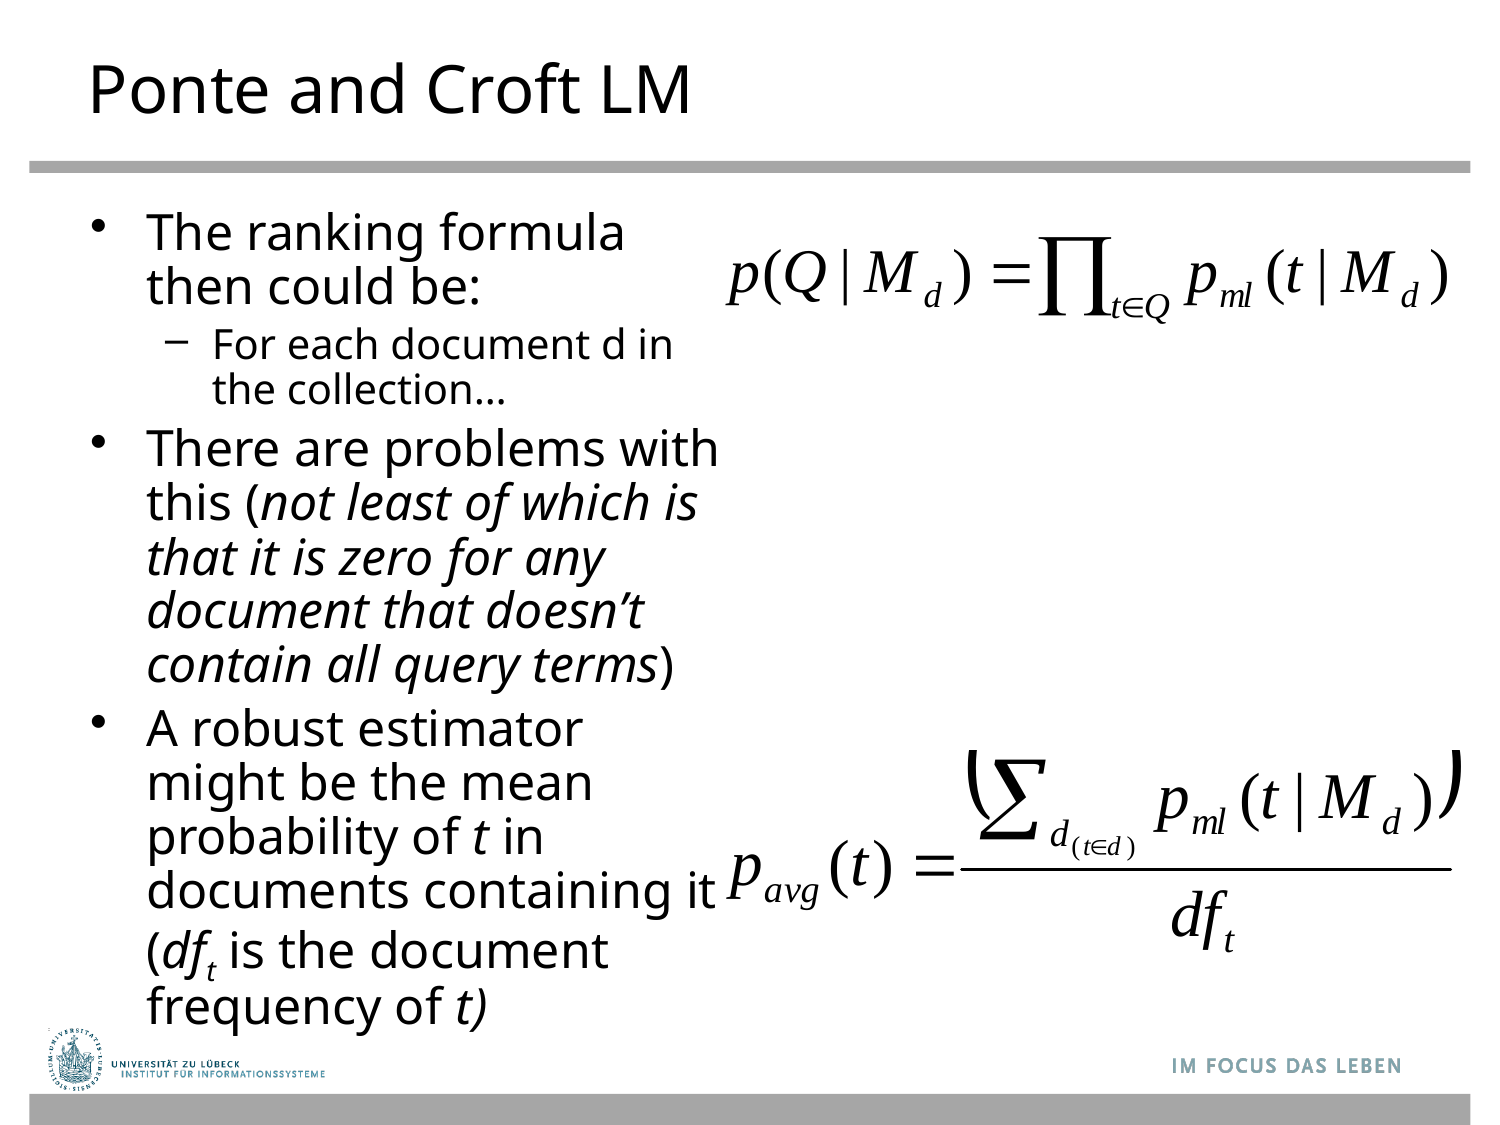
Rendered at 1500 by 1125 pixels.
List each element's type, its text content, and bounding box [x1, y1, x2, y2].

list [712, 749, 1463, 968]
title Ponte and Croft LM [72, 39, 1348, 190]
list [712, 224, 1463, 340]
list The ranking formula then could be: For each document d in the collection… There are problems with this (not least of which is that it is zero for any document that doesn’t contain all query terms) A robust estimator might be the mean probability of t in documents containing it (dft is the document frequency of t) [75, 200, 738, 1013]
picture [1173, 1058, 1400, 1073]
